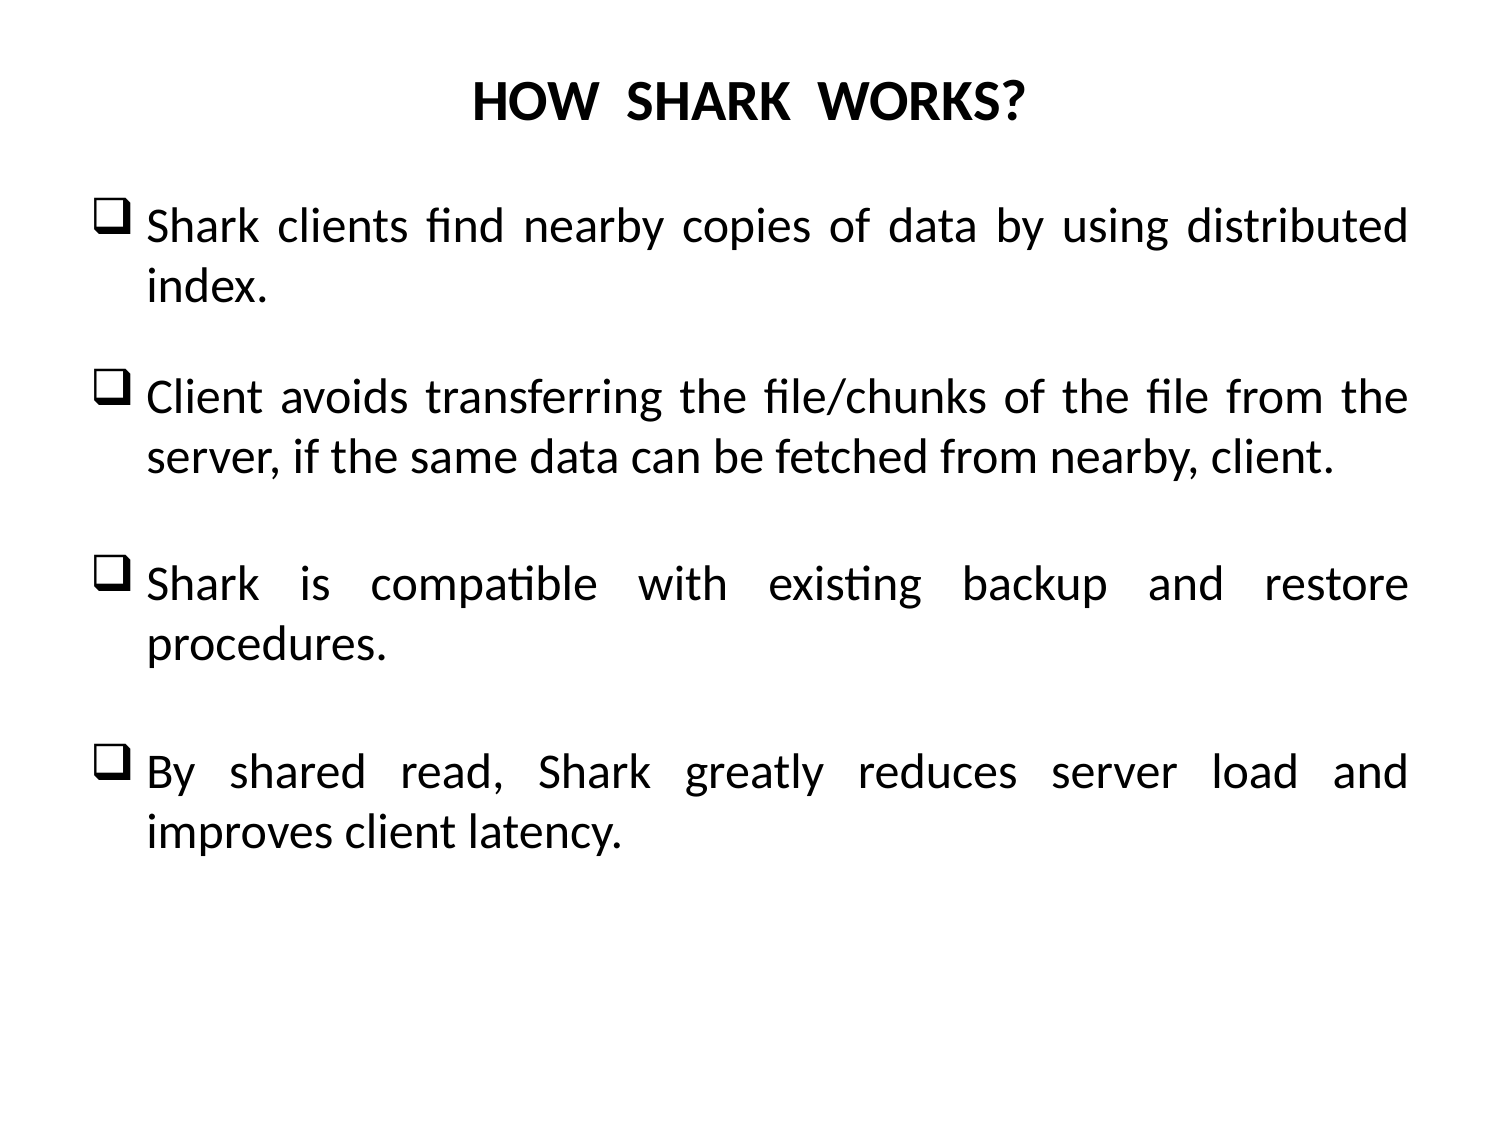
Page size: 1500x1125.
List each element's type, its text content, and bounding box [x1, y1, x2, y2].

list Shark clients find nearby copies of data by using distributed index. Client avoids transferring the file/chunks of the file from the server, if the same data can be fetched from nearby, client. Shark is compatible with existing backup and restore procedures. By shared read, Shark greatly reduces server load and improves client latency. [75, 149, 1425, 1088]
title HOW SHARK WORKS? [75, 45, 1425, 149]
